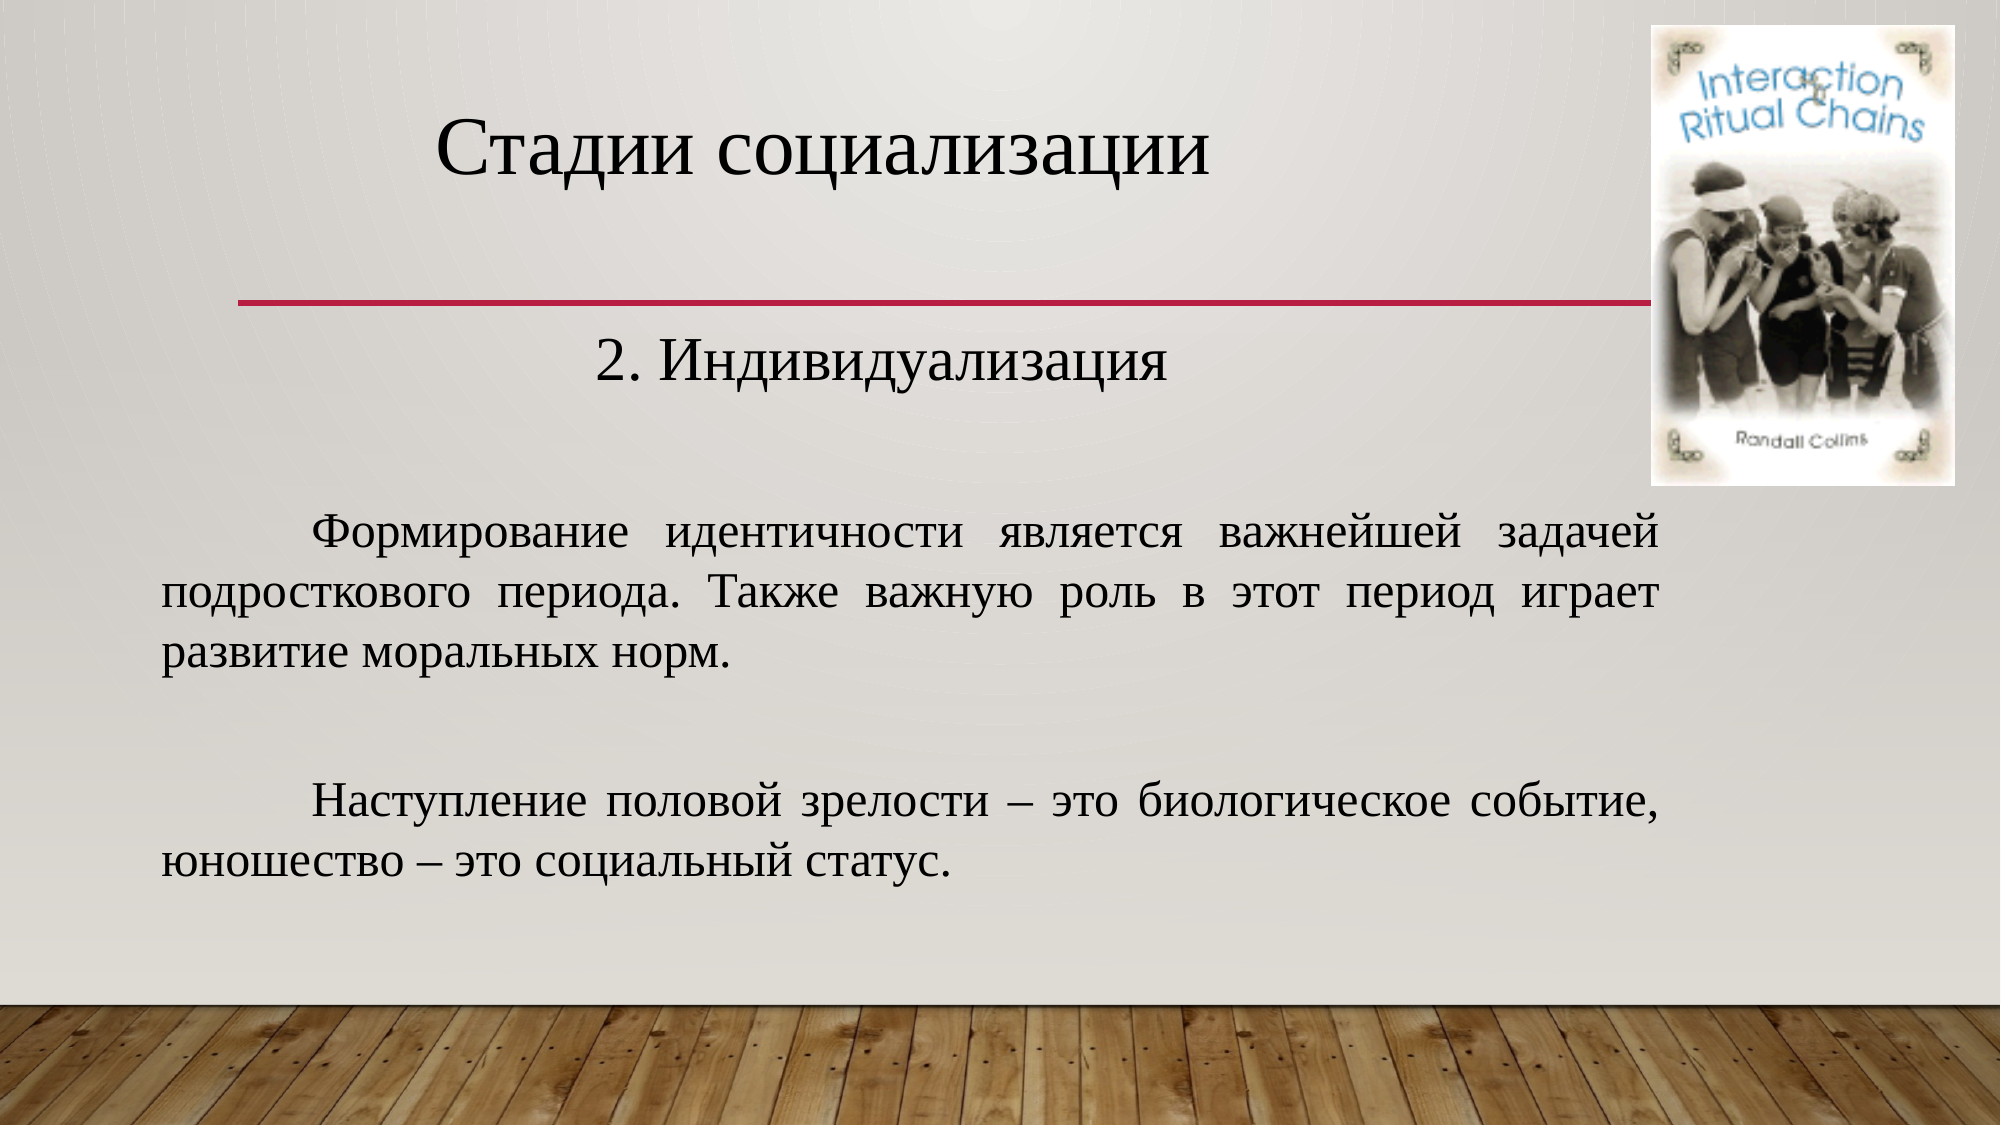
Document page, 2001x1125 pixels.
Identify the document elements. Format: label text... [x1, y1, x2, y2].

picture [1651, 25, 1955, 487]
list 2. Индивидуализация Формирование идентичности является важнейшей задачей подросткового периода. Также важную роль в этот период играет развитие моральных норм. Наступление половой зрелости – это биологическое событие, юношество – это социальный статус. [78, 310, 1675, 1043]
title Стадии социализации [399, 84, 1651, 235]
picture [0, 1005, 2000, 1125]
